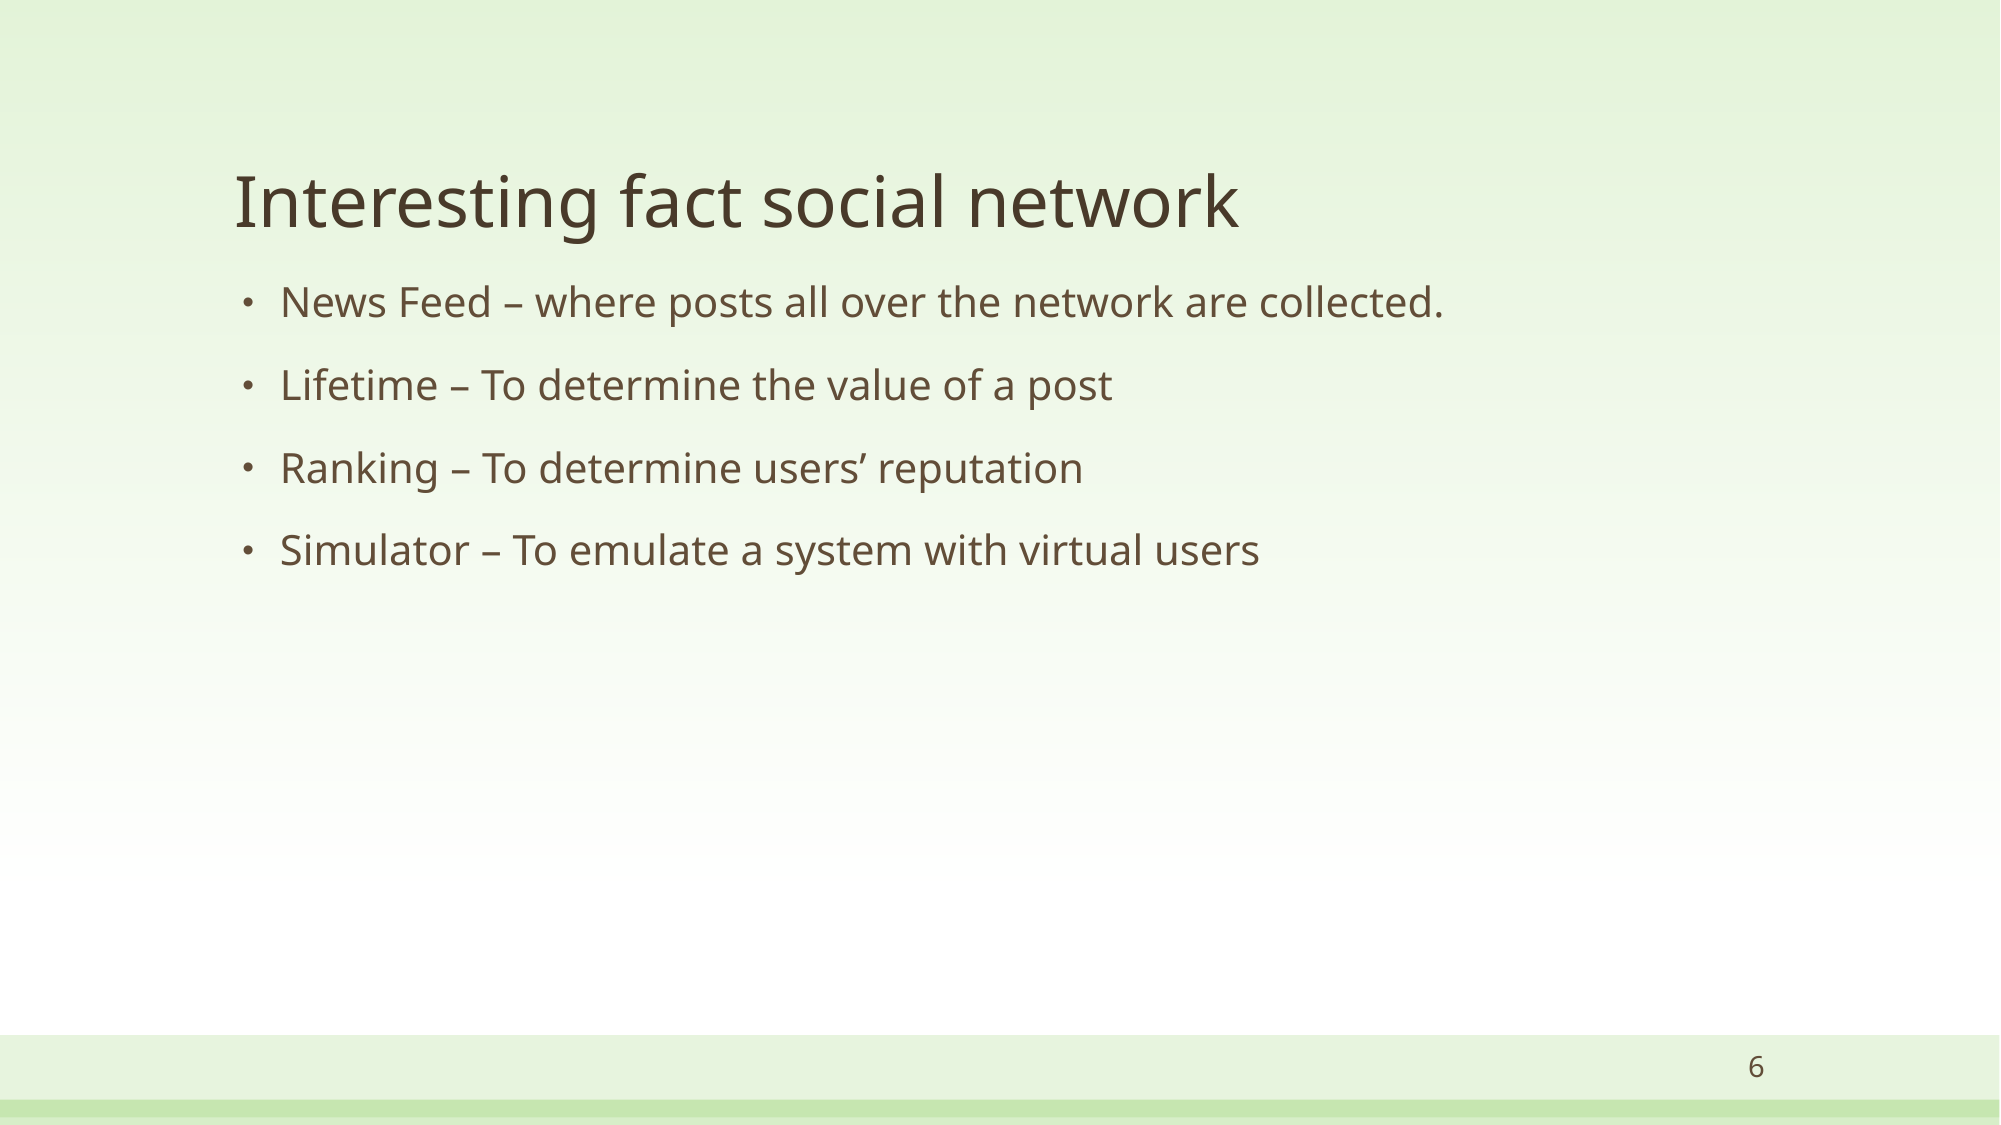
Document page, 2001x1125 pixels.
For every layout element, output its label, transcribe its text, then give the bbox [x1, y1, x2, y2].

slide_number 6 [1674, 1048, 1780, 1088]
title Interesting fact social network [219, 71, 1780, 251]
list News Feed – where posts all over the network are collected. Lifetime – To determine the value of a post Ranking – To determine users’ reputation Simulator – To emulate a system with virtual users [219, 274, 1780, 987]
